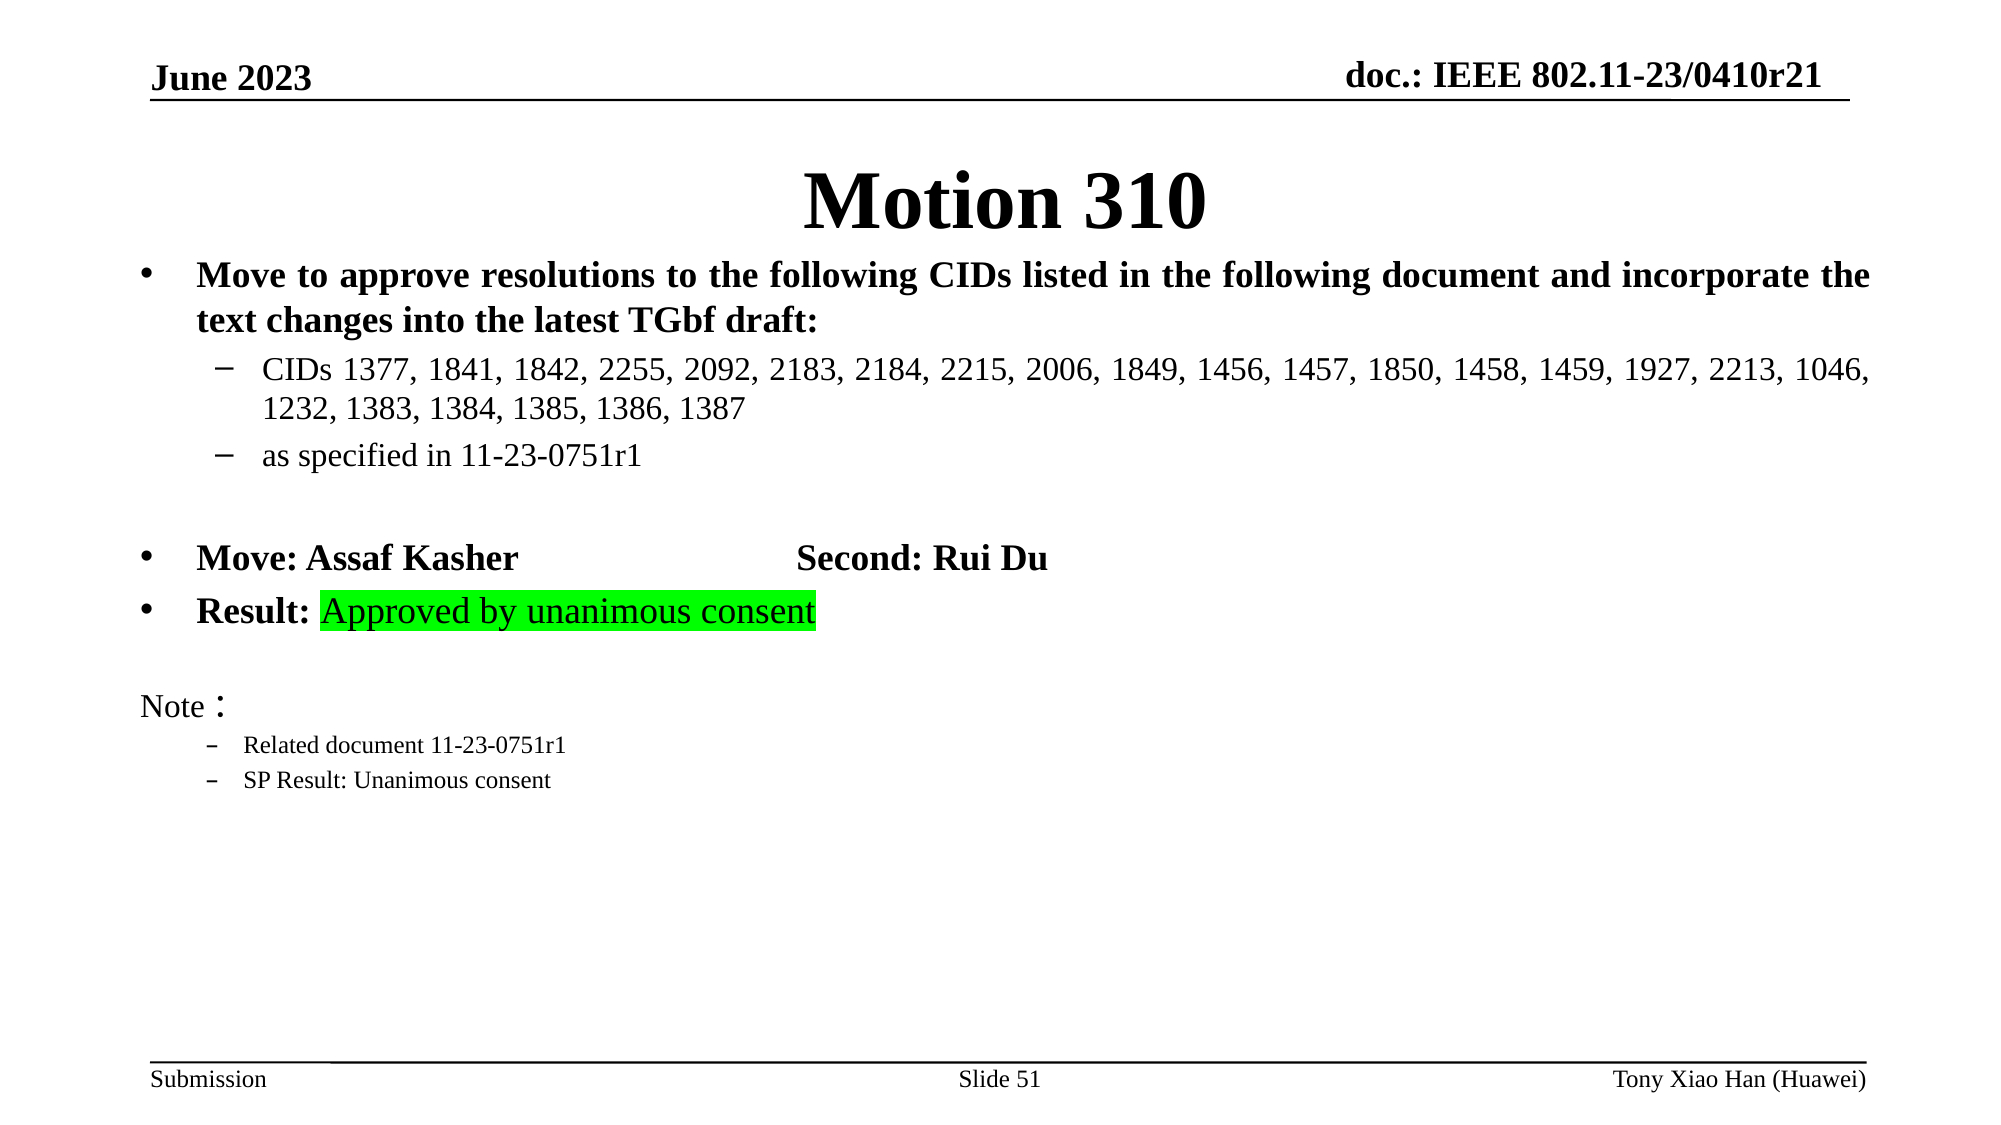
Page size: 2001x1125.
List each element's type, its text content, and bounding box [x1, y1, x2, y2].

text_box Motion 310 [368, 137, 1644, 212]
text_box Move to approve resolutions to the following CIDs listed in the following document and incorporate the text changes into the latest TGbf draft: CIDs 1377, 1841, 1842, 2255, 2092, 2183, 2184, 2215, 2006, 1849, 1456, 1457, 1850, 1458, 1459, 1927, 2213, 1046, 1232, 1383, 1384, 1385, 1386, 1387 as specified in 11-23-0751r1 Move: Assaf Kasher Second: Rui Du Result: Approved by unanimous consent Note： Related document 11-23-0751r1 SP Result: Unanimous consent [125, 212, 1888, 900]
